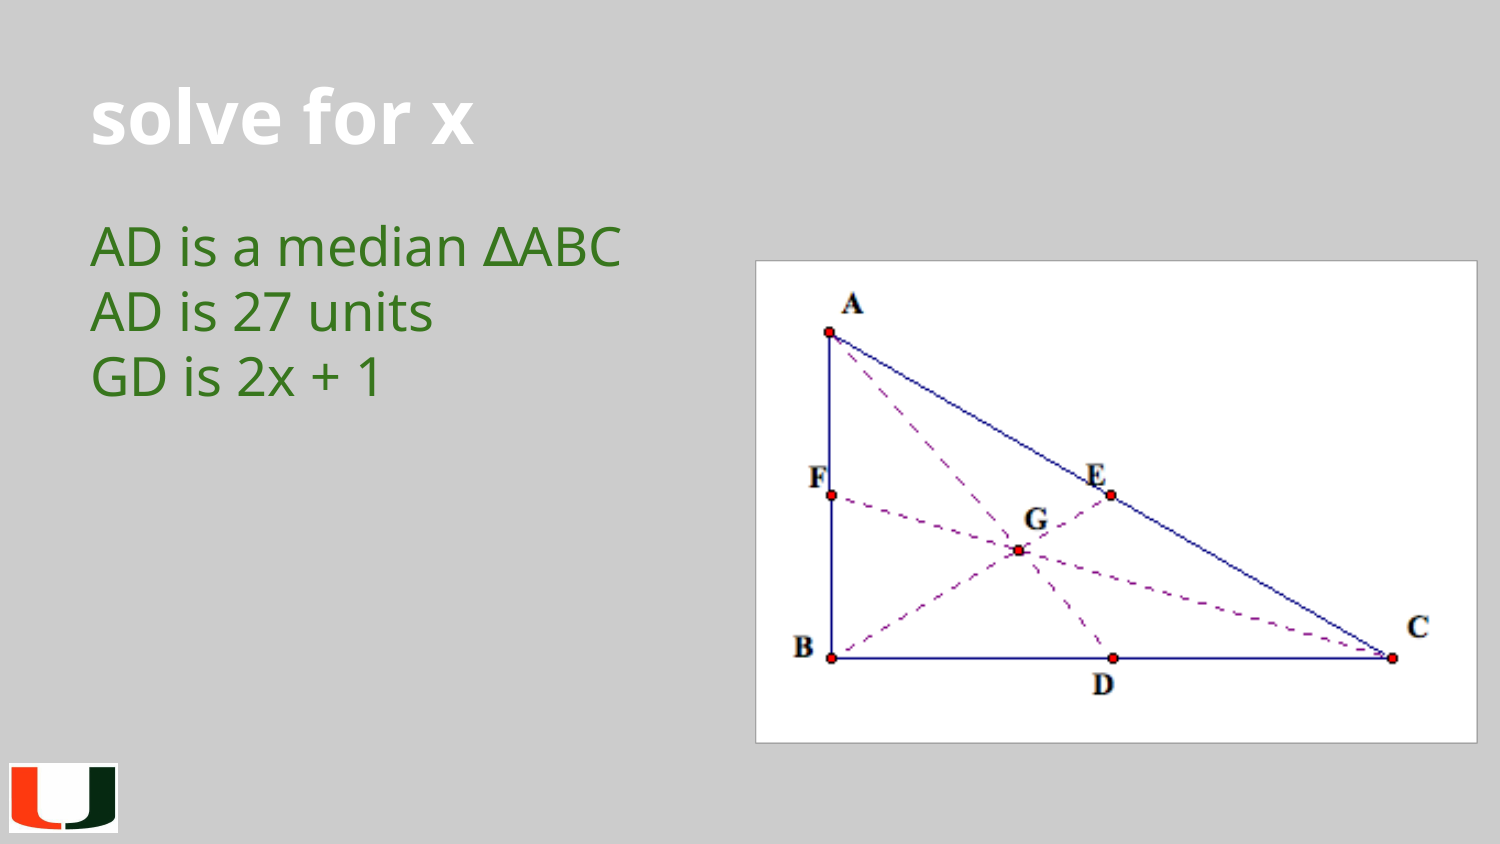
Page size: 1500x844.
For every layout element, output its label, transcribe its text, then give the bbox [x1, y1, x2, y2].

list AD is a median ∆ABC AD is 27 units GD is 2x + 1 [75, 196, 731, 808]
picture [754, 259, 1480, 746]
title solve for x [75, 33, 1425, 175]
picture [9, 763, 118, 833]
